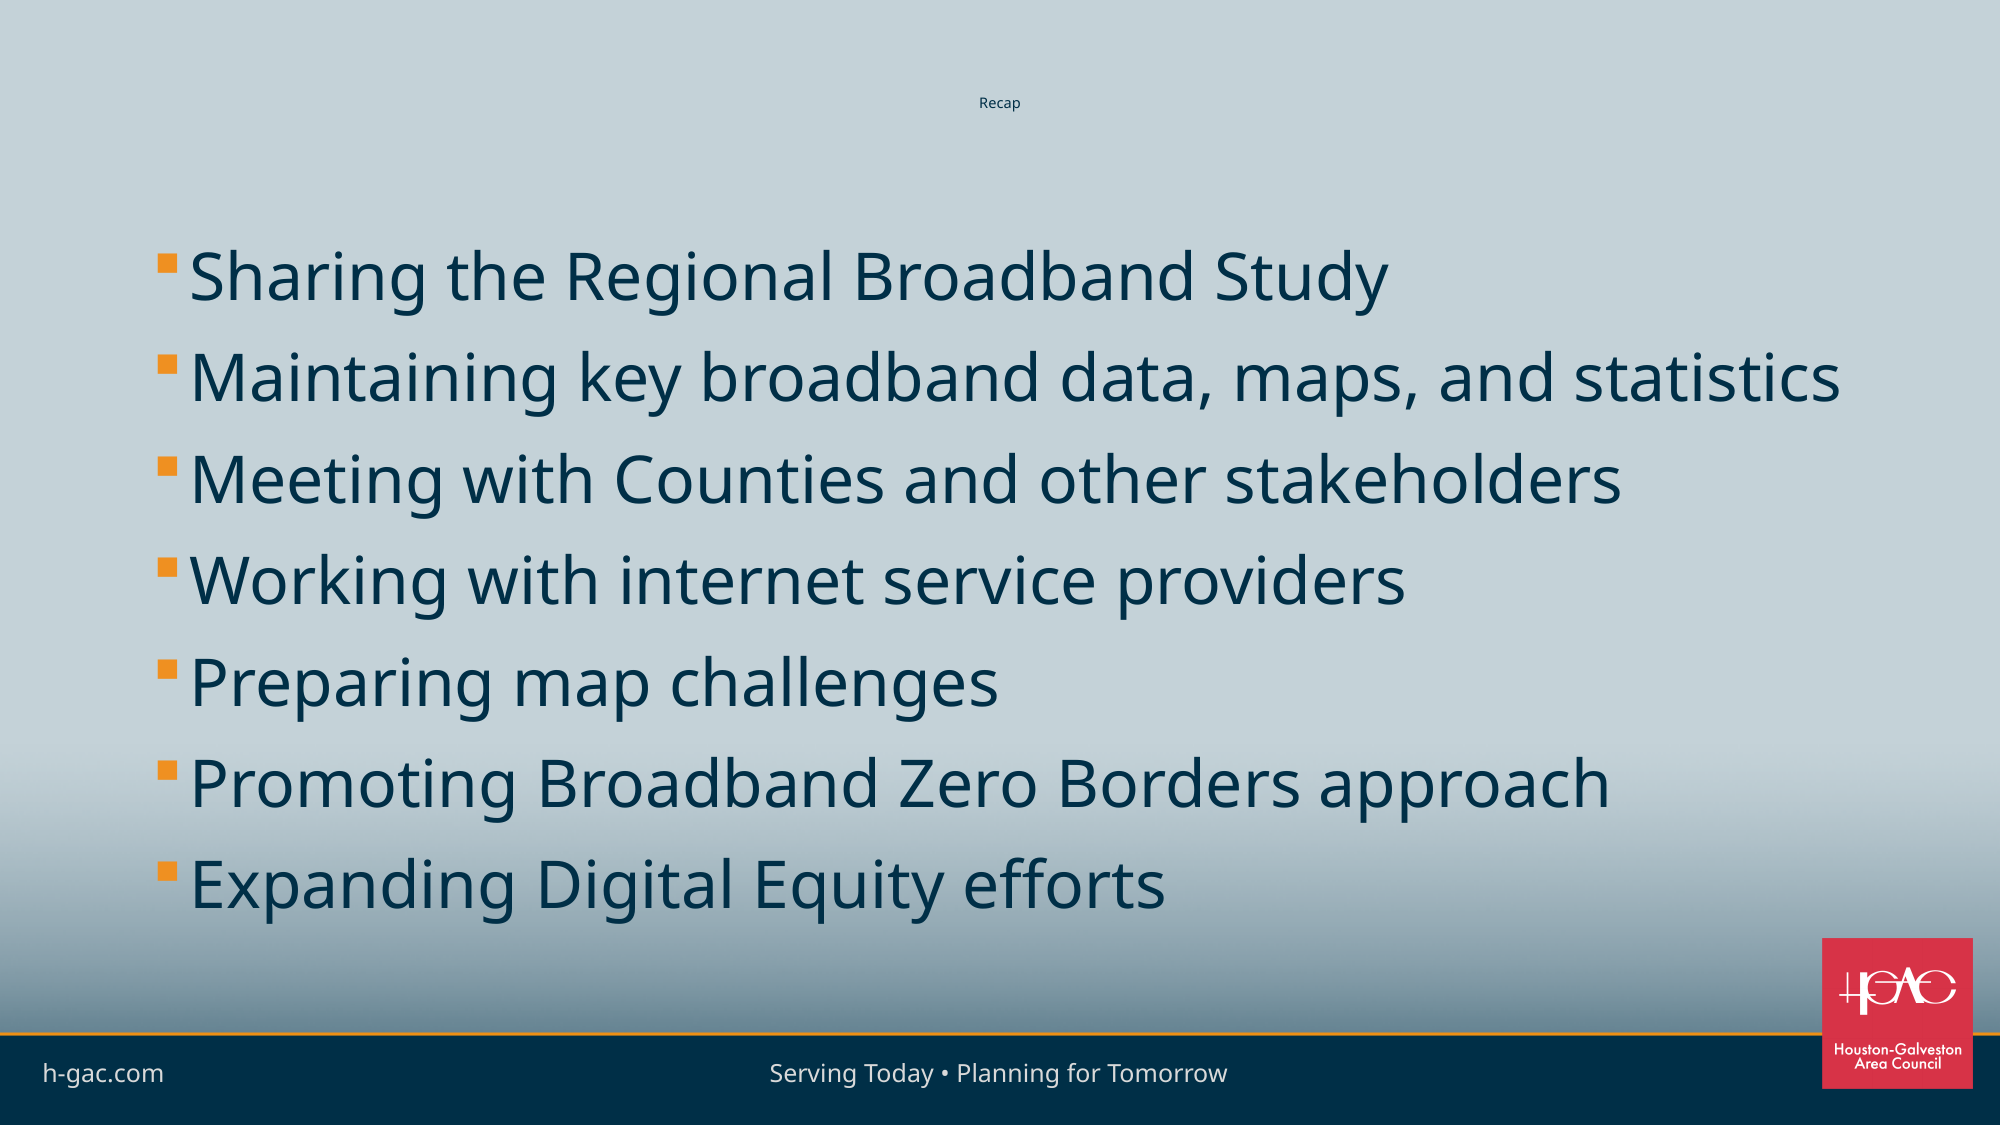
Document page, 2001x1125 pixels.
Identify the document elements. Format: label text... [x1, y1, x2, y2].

list Sharing the Regional Broadband Study Maintaining key broadband data, maps, and statistics Meeting with Counties and other stakeholders Working with internet service providers Preparing map challenges Promoting Broadband Zero Borders approach Expanding Digital Equity efforts [137, 228, 1863, 1014]
picture [0, 0, 2000, 1088]
title Recap [137, 48, 1863, 160]
